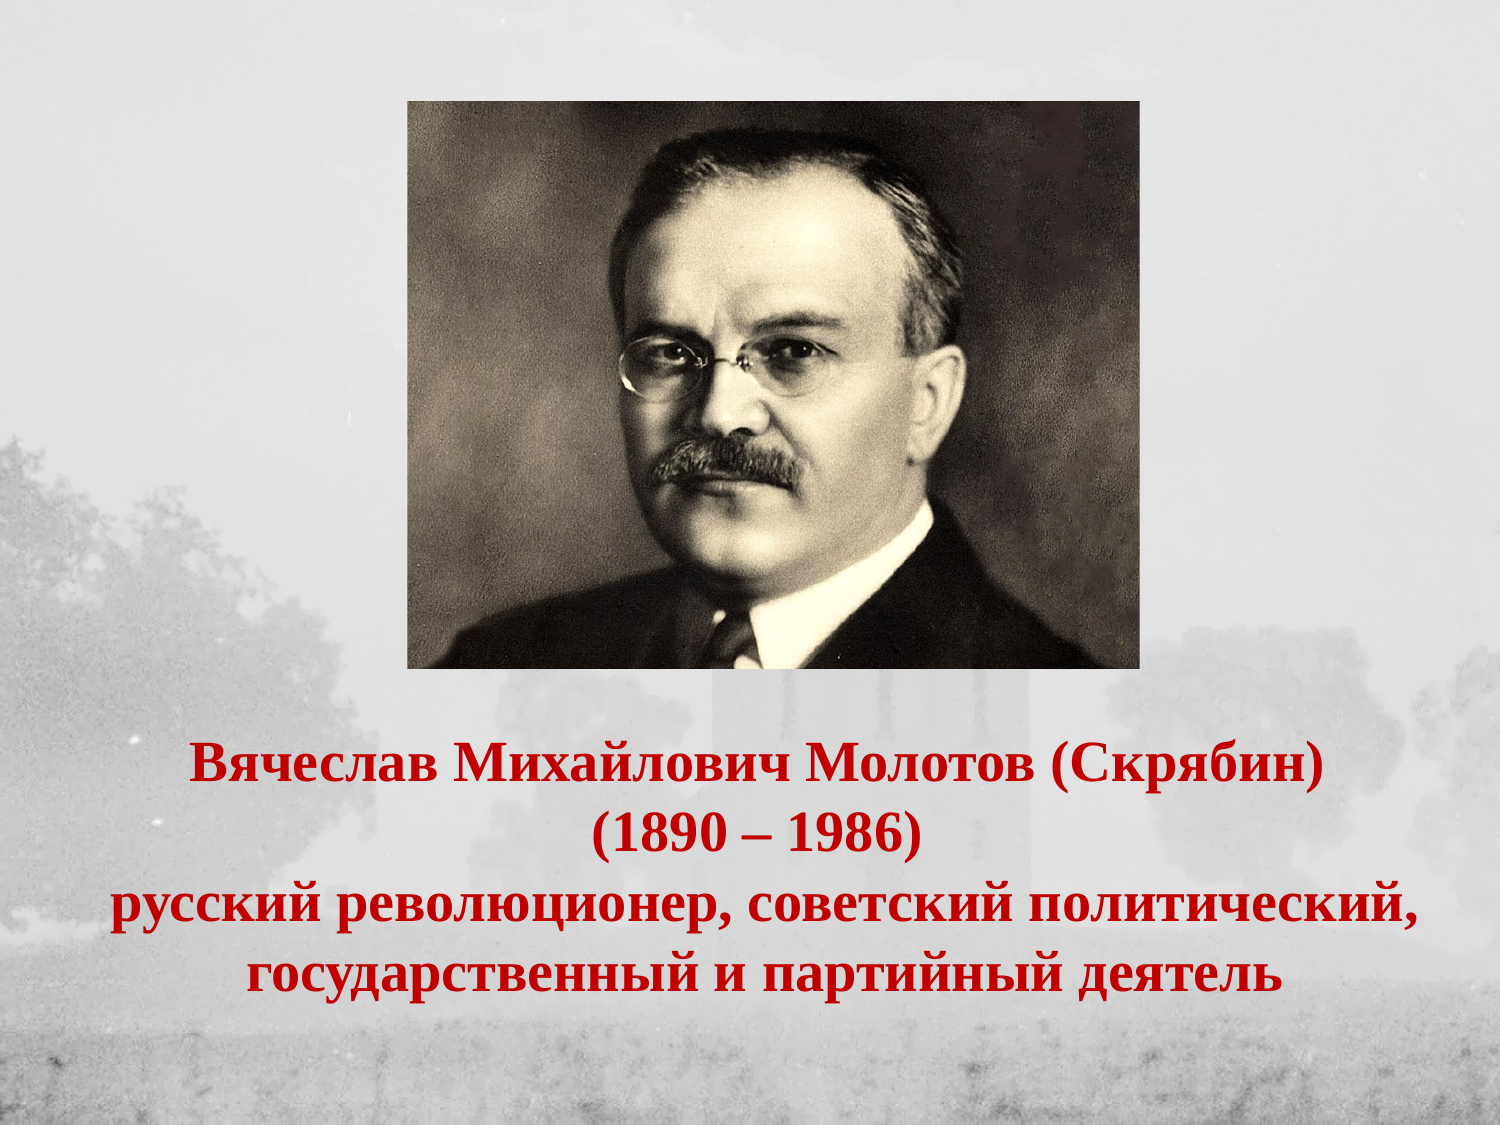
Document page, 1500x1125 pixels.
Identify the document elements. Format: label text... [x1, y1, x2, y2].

picture [0, 0, 1500, 1125]
text_box Вячеслав Михайлович Молотов (Скрябин) (1890 – 1986) русский революционер, советский политический, государственный и партийный деятель [76, 715, 1453, 1056]
